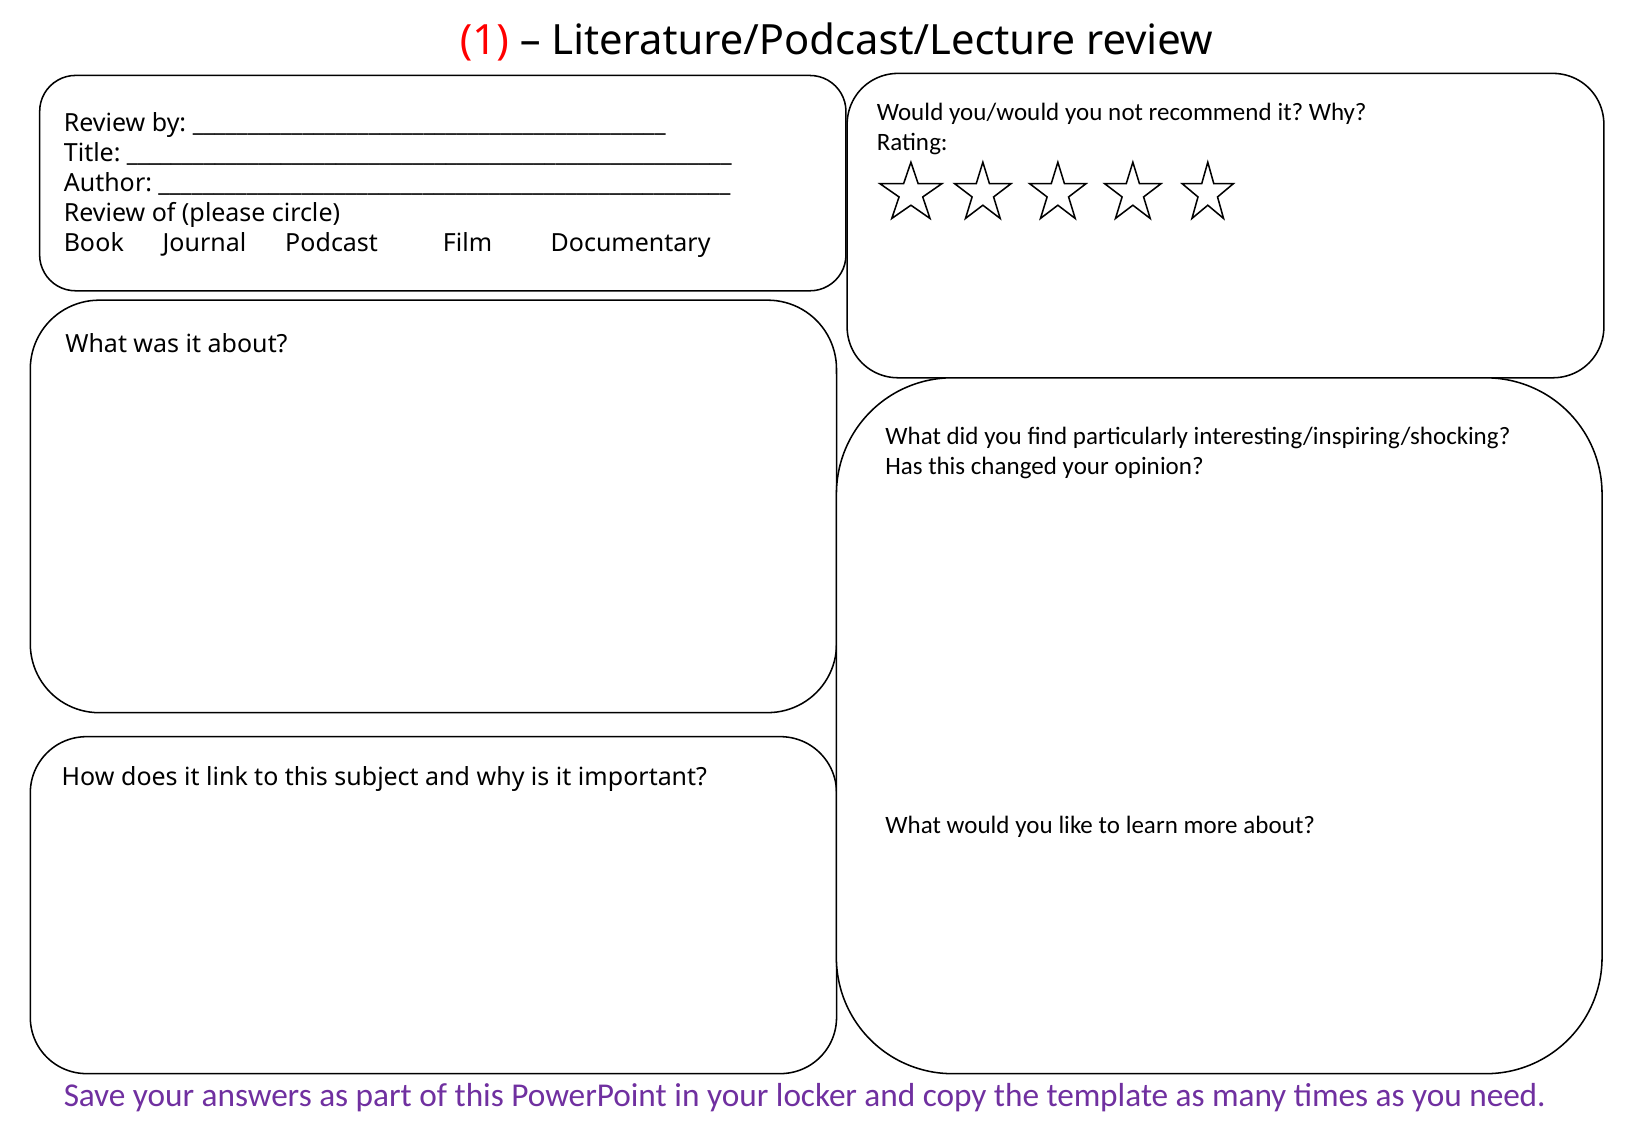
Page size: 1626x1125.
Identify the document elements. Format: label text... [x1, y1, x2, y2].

text_box [39, 75, 846, 291]
text_box What was it about? [30, 300, 837, 713]
text_box How does it link to this subject and why is it important? [30, 736, 837, 1066]
text_box Would you/would you not recommend it? Why? Rating: [847, 73, 1604, 378]
text_box [954, 162, 1011, 219]
text_box Save your answers as part of this PowerPoint in your locker and copy the template as many times as you need. [49, 1066, 1625, 1121]
text_box [879, 162, 942, 219]
text_box (1) – Literature/Podcast/Lecture review [375, 5, 1298, 66]
text_box [1182, 162, 1234, 219]
text_box What did you find particularly interesting/inspiring/shocking? Has this changed your opinion? What would you like to learn more about? [836, 377, 1603, 1066]
text_box [1104, 162, 1161, 219]
text_box [1029, 162, 1086, 219]
text_box [8, 0, 92, 102]
